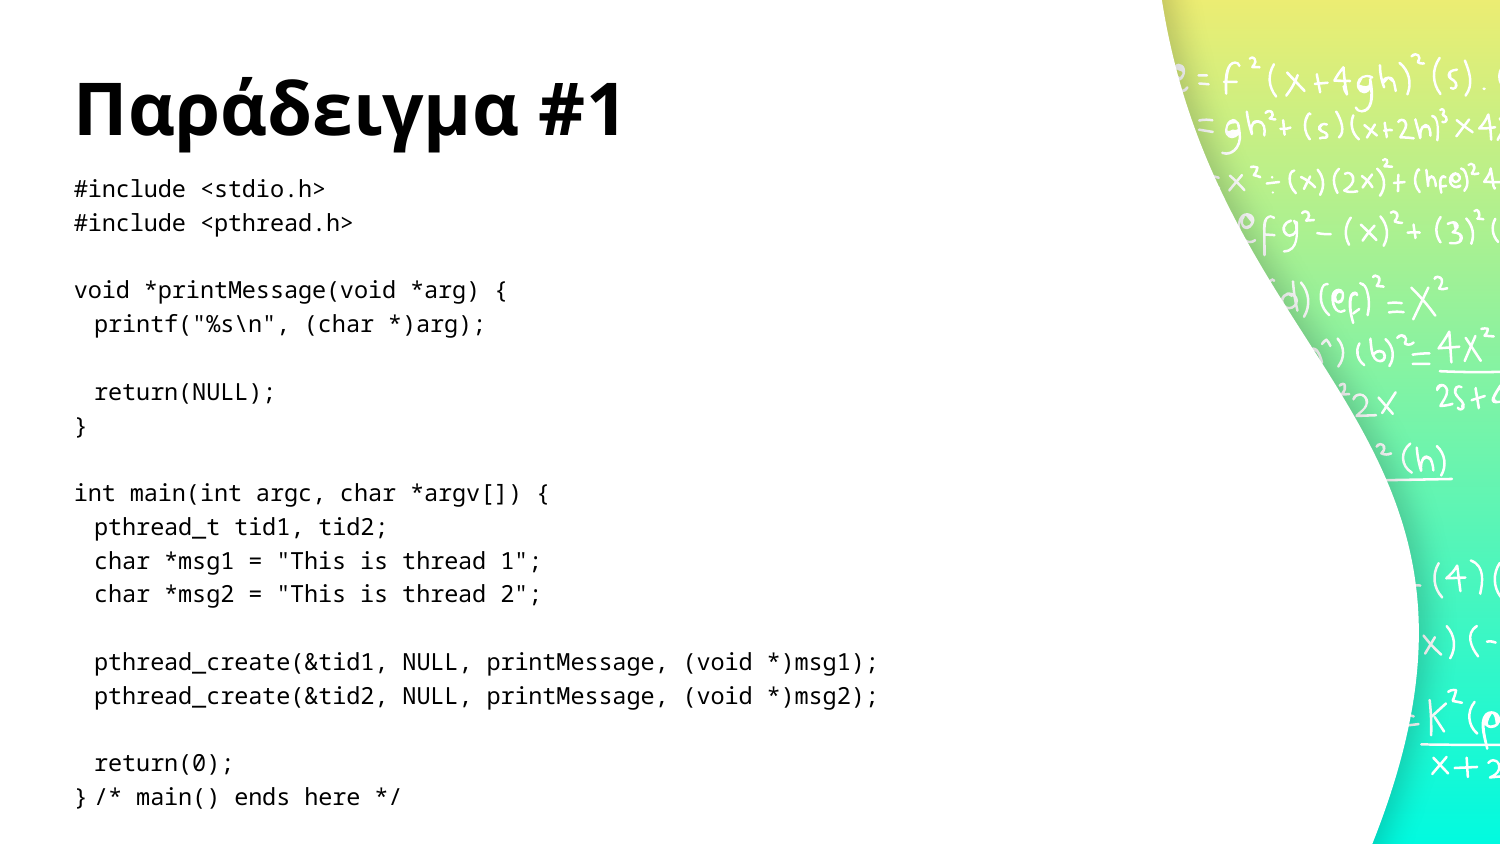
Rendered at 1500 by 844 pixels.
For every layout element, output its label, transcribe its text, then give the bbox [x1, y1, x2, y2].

title Παράδειγμα #1 [59, 47, 1418, 142]
list #include <stdio.h> #include <pthread.h> void *printMessage(void *arg) { printf("%s\n", (char *)arg); return(NULL); } int main(int argc, char *argv[]) { pthread_t tid1, tid2; char *msg1 = "This is thread 1"; char *msg2 = "This is thread 2"; pthread_create(&tid1, NULL, printMessage, (void *)msg1); pthread_create(&tid2, NULL, printMessage, (void *)msg2); return(0); } /* main() ends here */ [59, 153, 1418, 833]
